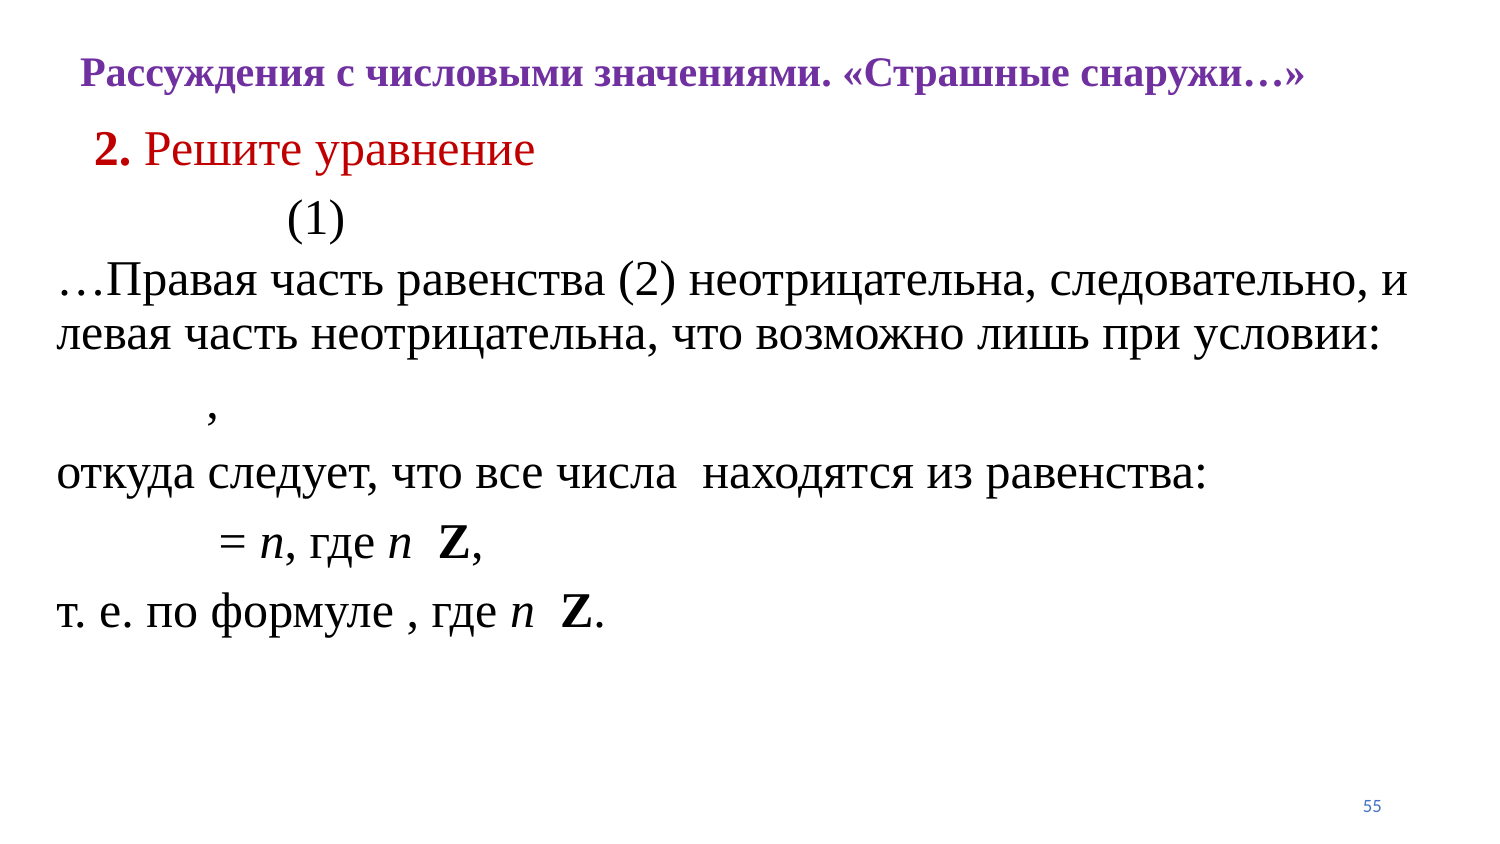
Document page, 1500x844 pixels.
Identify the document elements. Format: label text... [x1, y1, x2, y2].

title Рассуждения с числовыми значениями. «Страшные снаружи…» [64, 32, 1376, 103]
slide_number 55 [1059, 782, 1397, 827]
